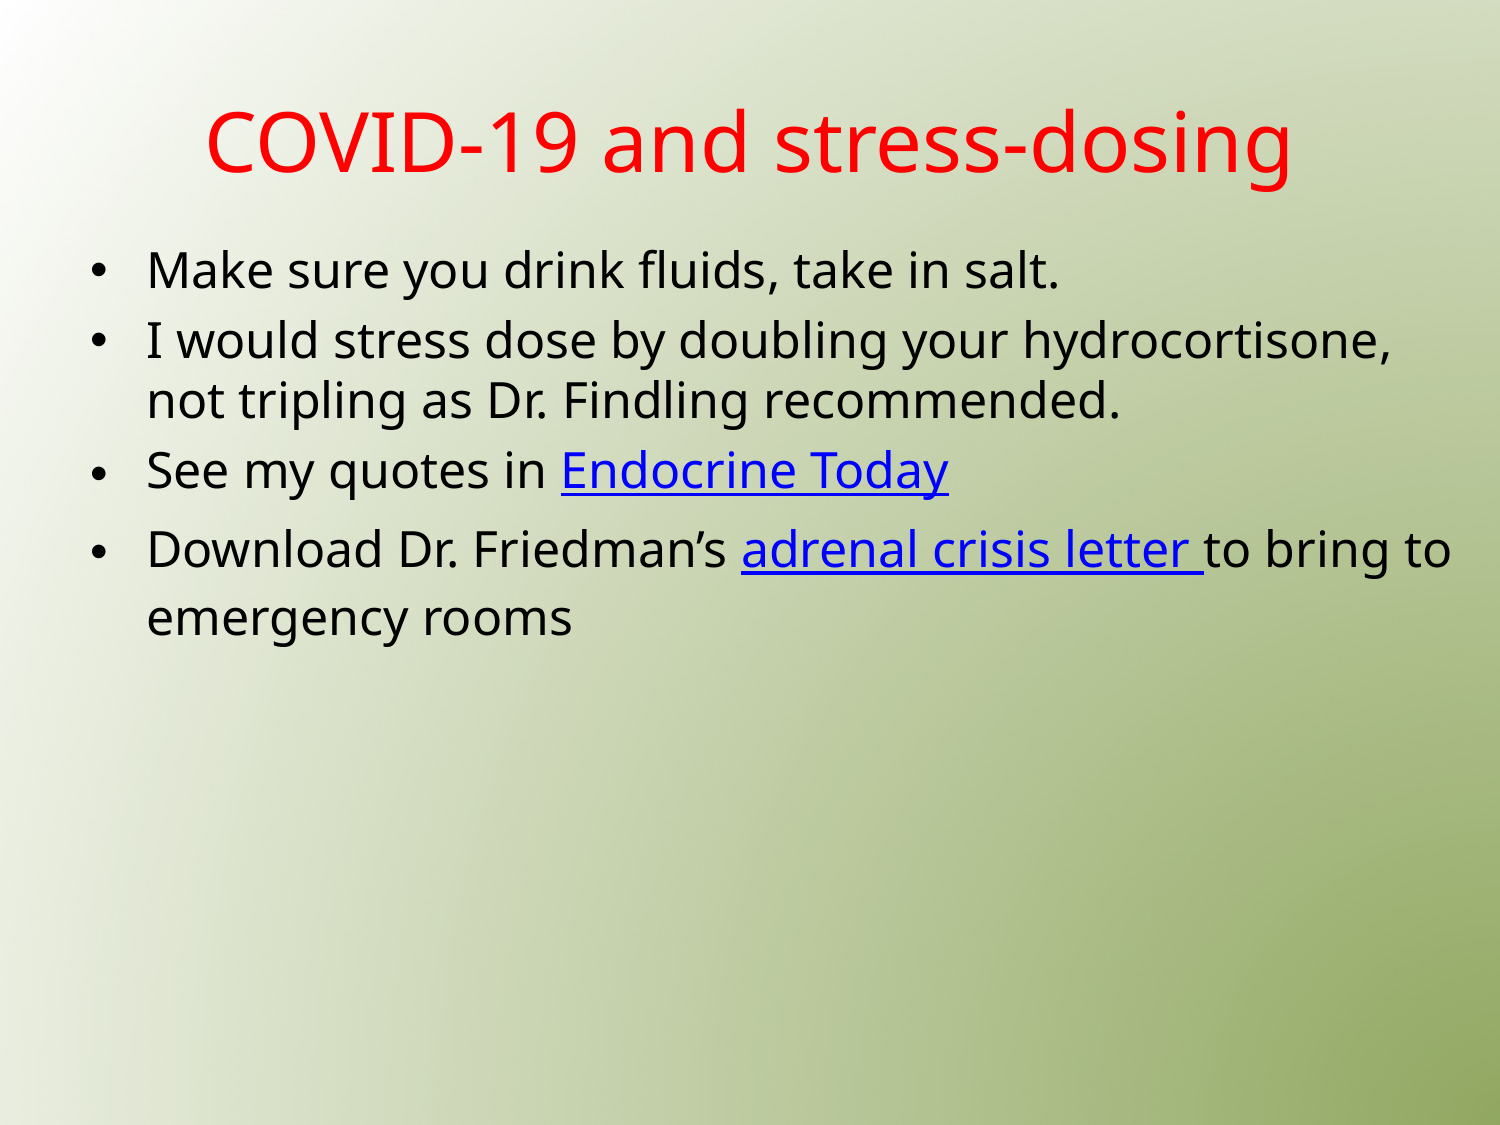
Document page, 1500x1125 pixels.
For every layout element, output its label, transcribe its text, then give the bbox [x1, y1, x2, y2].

title COVID-19 and stress-dosing [75, 45, 1425, 231]
list Make sure you drink fluids, take in salt. I would stress dose by doubling your hydrocortisone, not tripling as Dr. Findling recommended. See my quotes in Endocrine Today Download Dr. Friedman’s adrenal crisis letter to bring to emergency rooms [75, 231, 1473, 974]
picture [0, 0, 1500, 1125]
